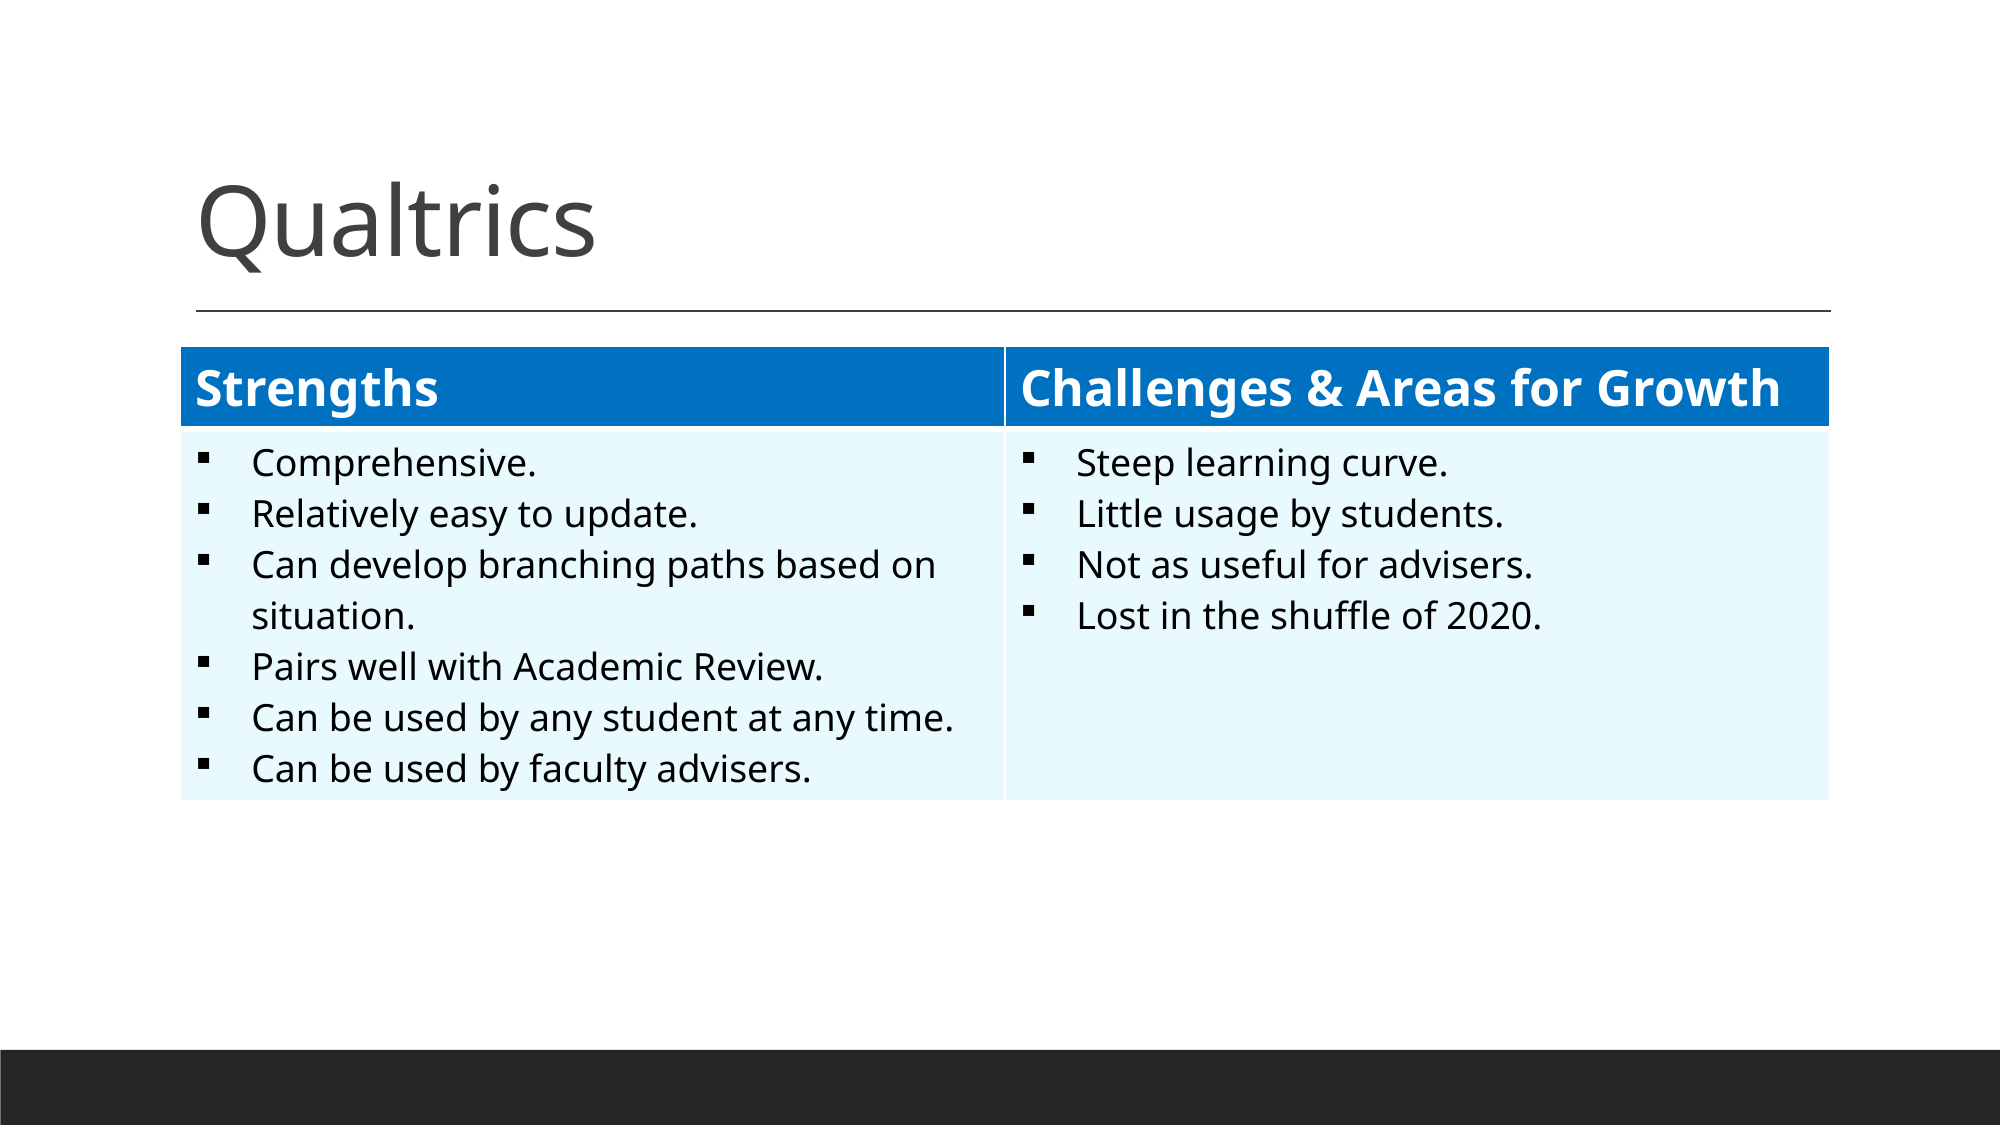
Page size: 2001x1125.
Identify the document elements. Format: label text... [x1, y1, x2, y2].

title Qualtrics [180, 47, 1830, 285]
table_header Strengths [181, 347, 1004, 426]
table_cell Steep learning curve. Little usage by students. Not as useful for advisers. Lost in the shuffle of 2020. [1006, 432, 1829, 800]
table_cell Comprehensive. Relatively easy to update. Can develop branching paths based on situation. Pairs well with Academic Review. Can be used by any student at any time. Can be used by faculty advisers. [181, 432, 1004, 800]
table_header Challenges & Areas for Growth [1006, 347, 1829, 426]
